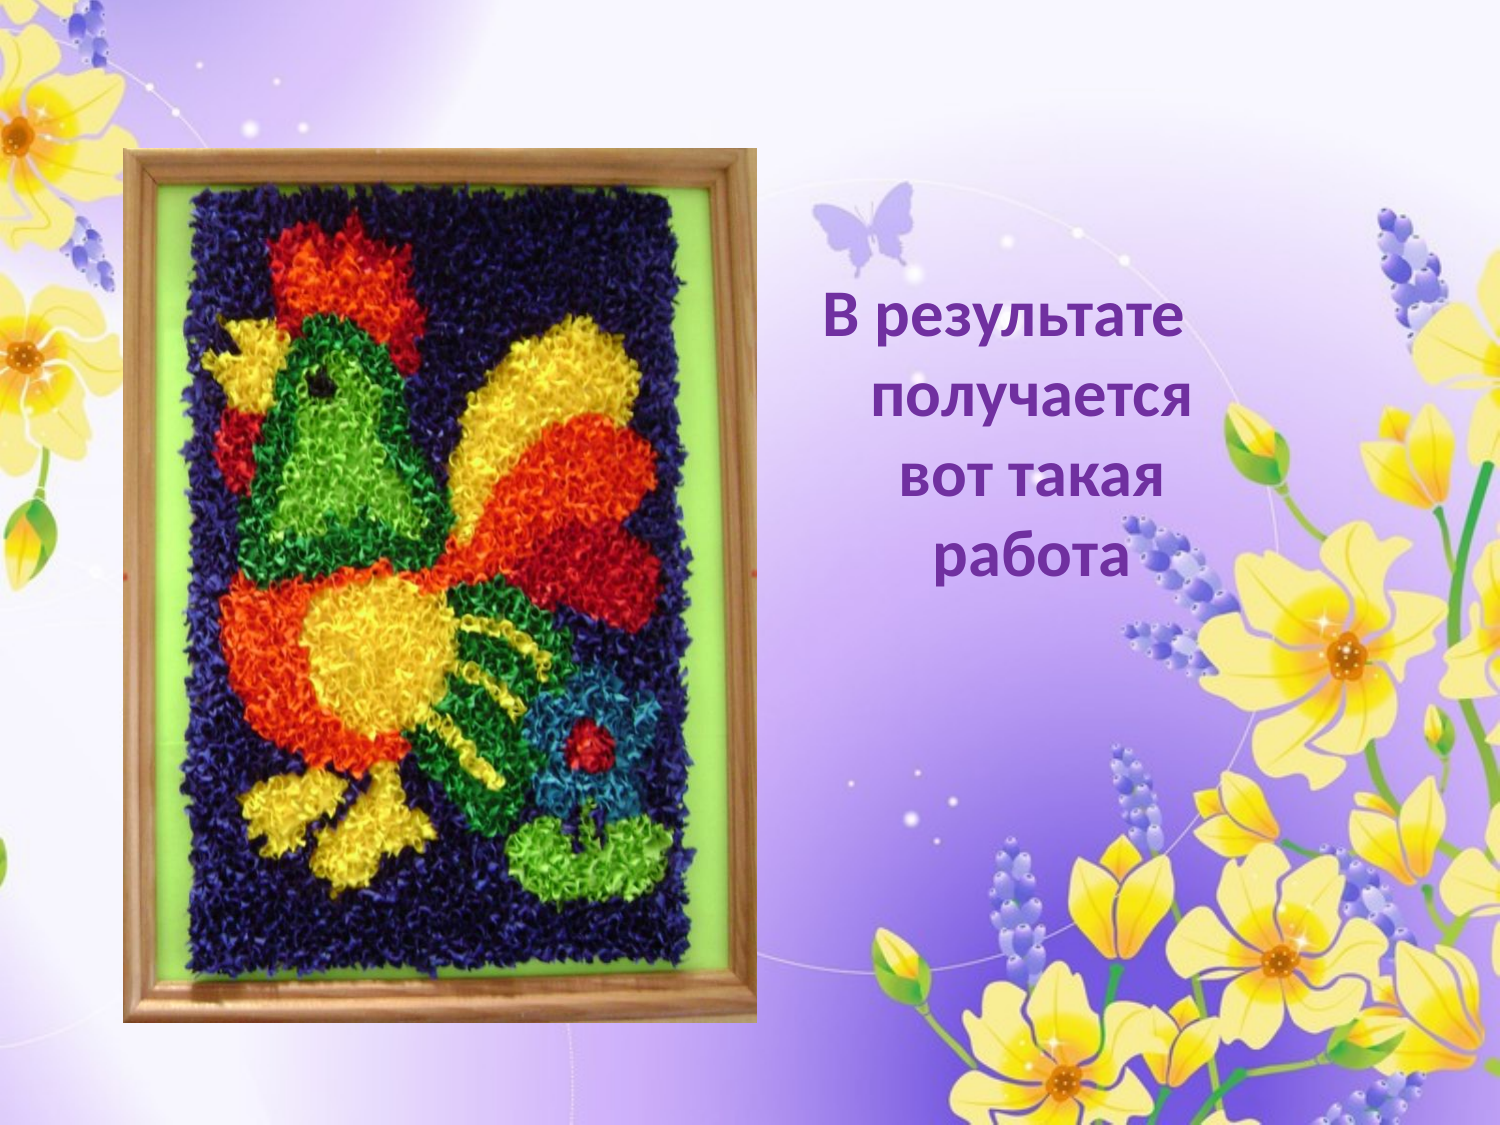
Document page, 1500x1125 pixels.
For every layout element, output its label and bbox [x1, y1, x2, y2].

picture [0, 0, 1500, 1125]
list [123, 148, 758, 1024]
